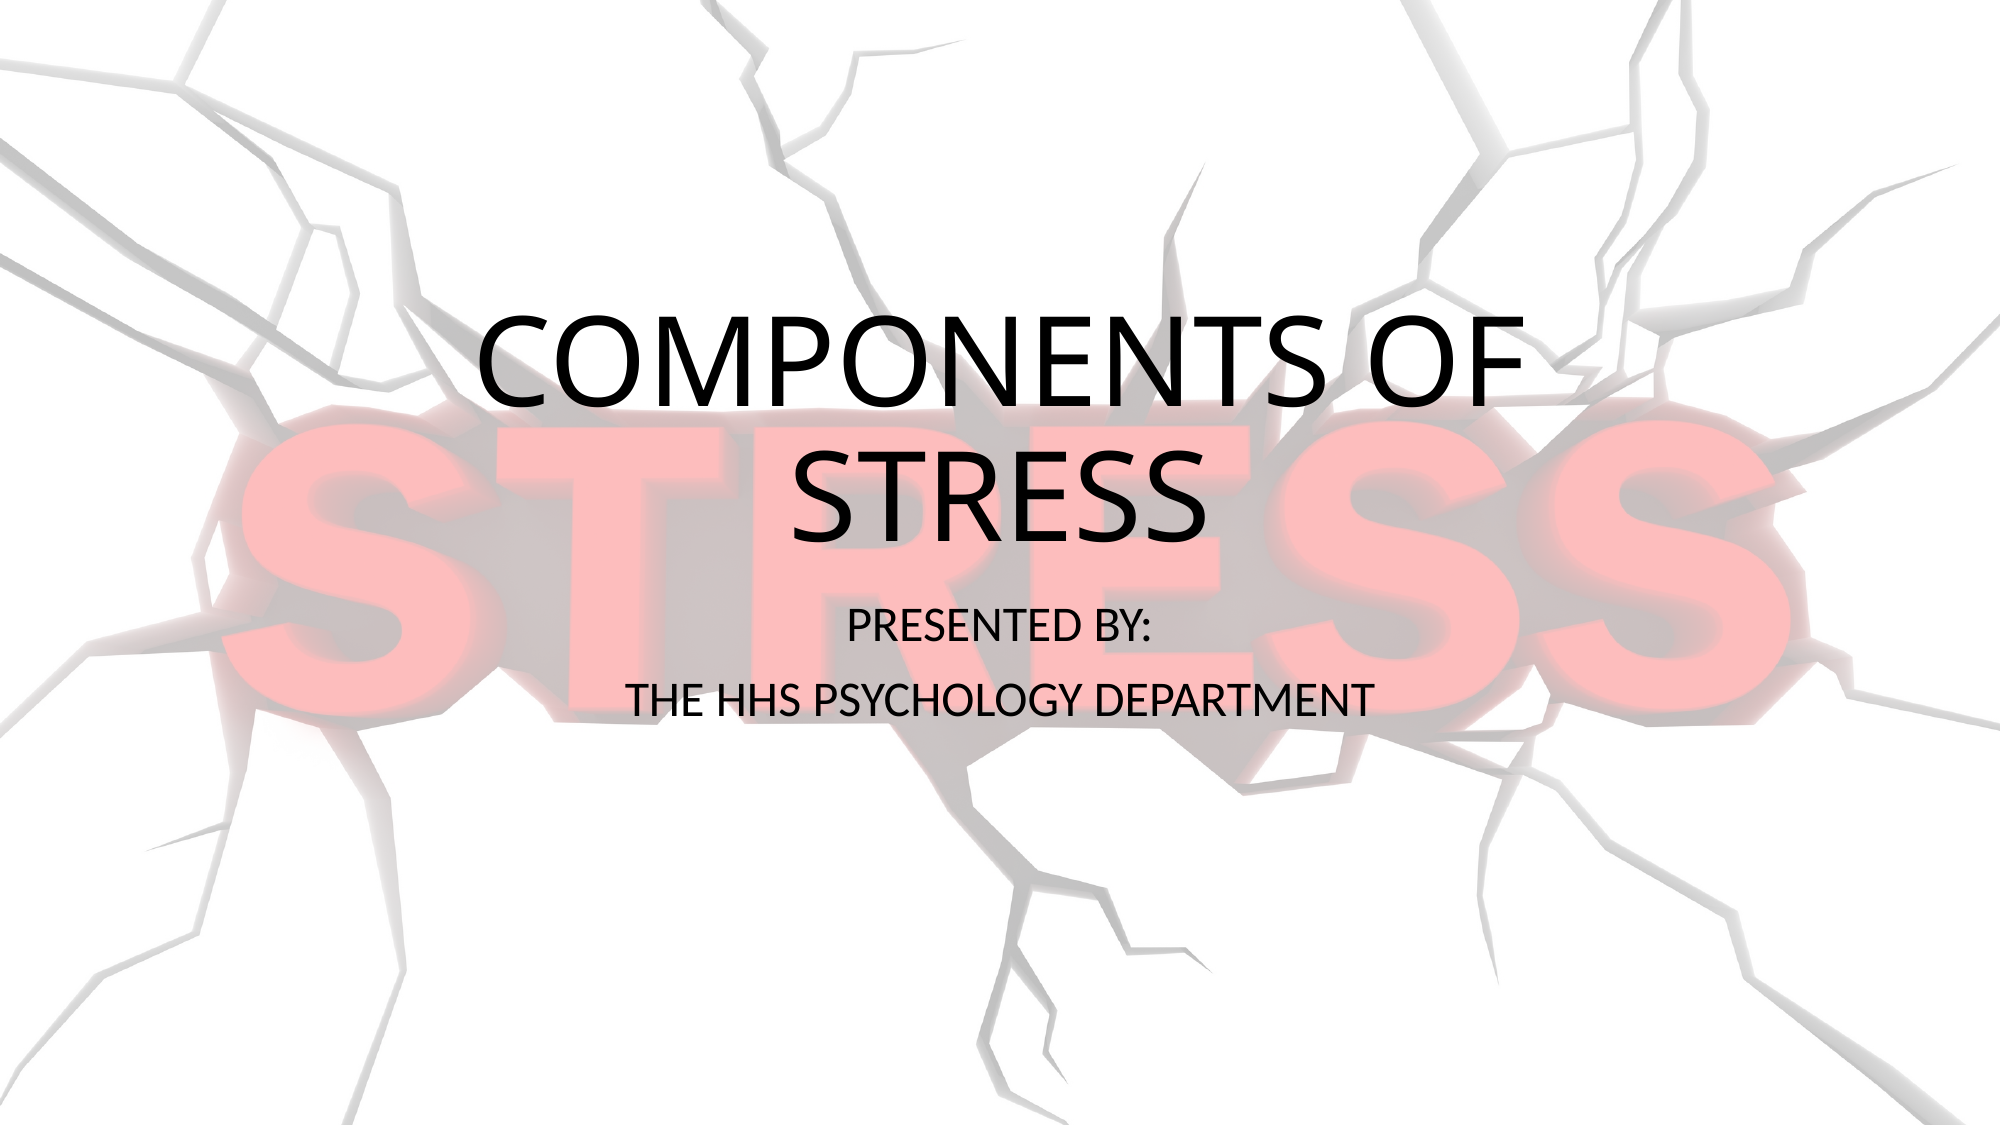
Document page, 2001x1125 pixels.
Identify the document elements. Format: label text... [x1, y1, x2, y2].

subtitle PRESENTED BY: THE HHS PSYCHOLOGY DEPARTMENT [249, 590, 1750, 863]
title COMPONENTS OF STRESS [249, 184, 1750, 576]
